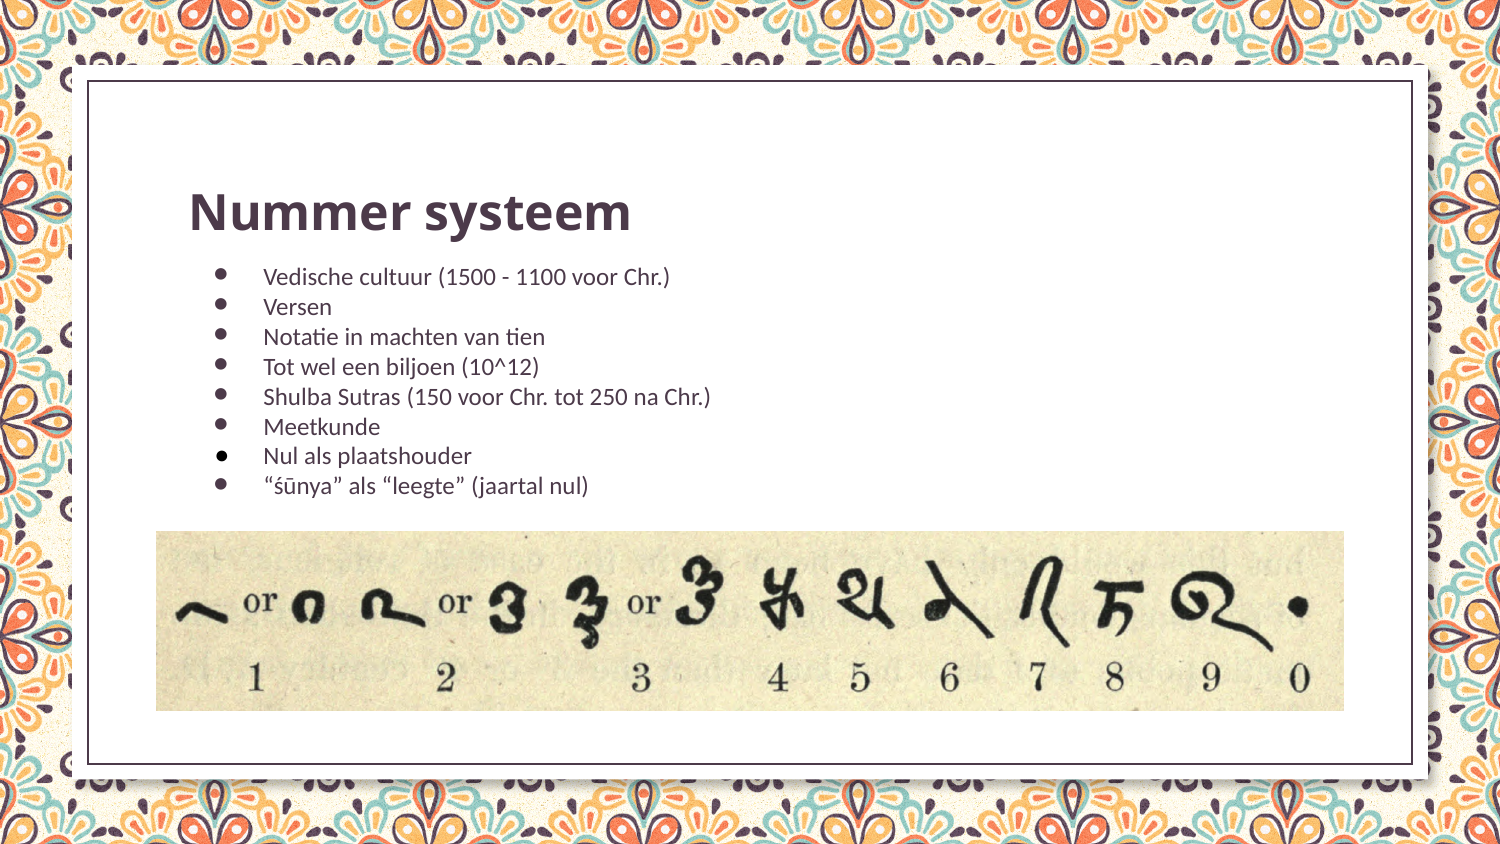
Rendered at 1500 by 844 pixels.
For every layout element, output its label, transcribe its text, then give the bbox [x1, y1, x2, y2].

text_box Nummer systeem [177, 174, 788, 254]
picture [0, 0, 1500, 844]
text_box Vedische cultuur (1500 - 1100 voor Chr.) Versen Notatie in machten van tien Tot wel een biljoen (10^12) Shulba Sutras (150 voor Chr. tot 250 na Chr.) Meetkunde Nul als plaatshouder “śūnya” als “leegte” (jaartal nul) [177, 254, 1099, 440]
